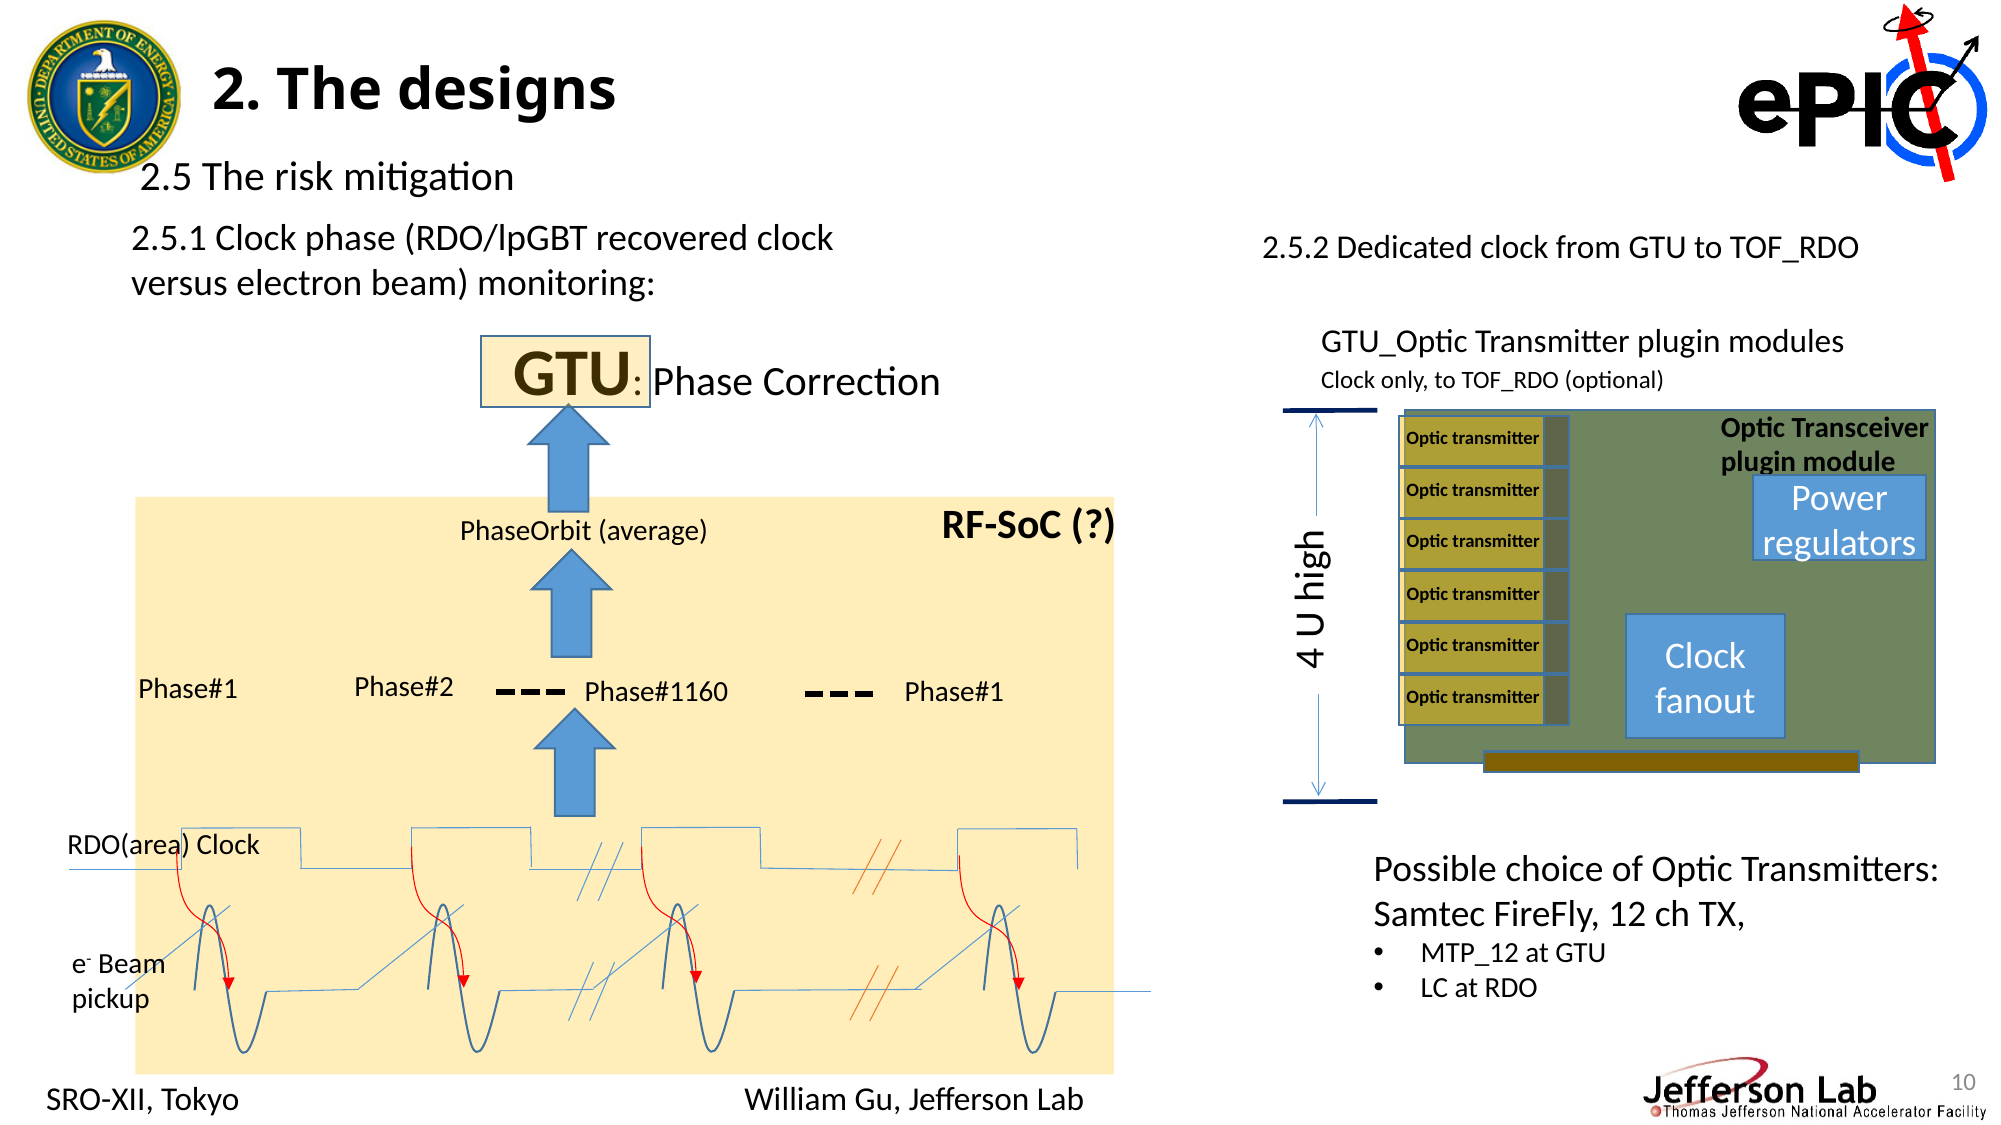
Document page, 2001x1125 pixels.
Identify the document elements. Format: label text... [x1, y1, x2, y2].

text_box [1398, 663, 1543, 674]
text_box 2.5.2 Dedicated clock from GTU to TOF_RDO [1247, 217, 1892, 273]
text_box [1543, 570, 1570, 622]
text_box Phase#1 [889, 664, 1019, 715]
text_box 2. The designs [197, 52, 713, 132]
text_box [598, 842, 624, 901]
text_box [1398, 559, 1543, 570]
text_box Optic transmitter [1391, 521, 1555, 559]
text_box Clock fanout [1625, 613, 1786, 739]
text_box [1398, 456, 1543, 467]
text_box [529, 548, 614, 658]
text_box [661, 943, 736, 1053]
picture [1733, 0, 1992, 186]
text_box [982, 953, 1057, 1054]
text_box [852, 839, 872, 895]
text_box [427, 944, 501, 1054]
text_box Phase#1160 [569, 664, 744, 715]
text_box 2.5.1 Clock phase (RDO/lpGBT recovered clock versus electron beam) monitoring: [116, 205, 917, 310]
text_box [872, 839, 902, 895]
slide_number 10 [1541, 1050, 1992, 1111]
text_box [849, 965, 879, 1021]
text_box [1398, 508, 1543, 518]
text_box Optic transmitter [1391, 625, 1555, 663]
text_box [1543, 467, 1570, 518]
text_box [1483, 750, 1860, 773]
text_box Power regulators [1752, 474, 1927, 561]
text_box [526, 417, 611, 513]
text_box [367, 891, 509, 944]
text_box [1543, 622, 1570, 674]
text_box Phase#2 [339, 660, 469, 710]
text_box [134, 496, 1115, 991]
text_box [921, 892, 1057, 953]
text_box Phase#1 [123, 661, 253, 712]
text_box Optic transmitter [1391, 418, 1555, 456]
text_box [532, 713, 618, 817]
text_box Optic transmitter [1391, 573, 1555, 611]
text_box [589, 962, 615, 1021]
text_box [132, 893, 274, 946]
text_box RF-SoC (?) [927, 489, 1132, 555]
text_box Optic transmitter [1391, 470, 1555, 508]
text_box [600, 887, 738, 943]
text_box [1398, 611, 1543, 622]
text_box [228, 990, 267, 1054]
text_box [576, 842, 598, 901]
text_box [480, 335, 651, 408]
text_box Optic Transceiver plugin module [1706, 400, 1952, 486]
text_box 4 U high [1274, 528, 1356, 685]
text_box 2.5 The risk mitigation [124, 141, 592, 205]
text_box [134, 990, 1115, 1075]
text_box PhaseOrbit (average) [445, 503, 724, 554]
text_box RDO(area) Clock [52, 817, 284, 868]
picture [21, 16, 186, 175]
text_box [1398, 715, 1543, 726]
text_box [568, 962, 589, 1021]
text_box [869, 966, 899, 1022]
text_box [1543, 518, 1570, 570]
text_box Possible choice of Optic Transmitters: Samtec FireFly, 12 ch TX, MTP_12 at GTU LC at RDO [1358, 836, 1956, 1011]
picture [1635, 1111, 1992, 1125]
text_box GTU_Optic Transmitter plugin modules Clock only, to TOF_RDO (optional) [1306, 312, 1861, 402]
text_box [1543, 415, 1570, 467]
text_box [1543, 674, 1570, 726]
text_box Optic transmitter [1391, 677, 1555, 715]
text_box [1404, 409, 1936, 764]
text_box e- Beam pickup [57, 936, 228, 1022]
text_box GTU: Phase Correction [498, 321, 957, 417]
